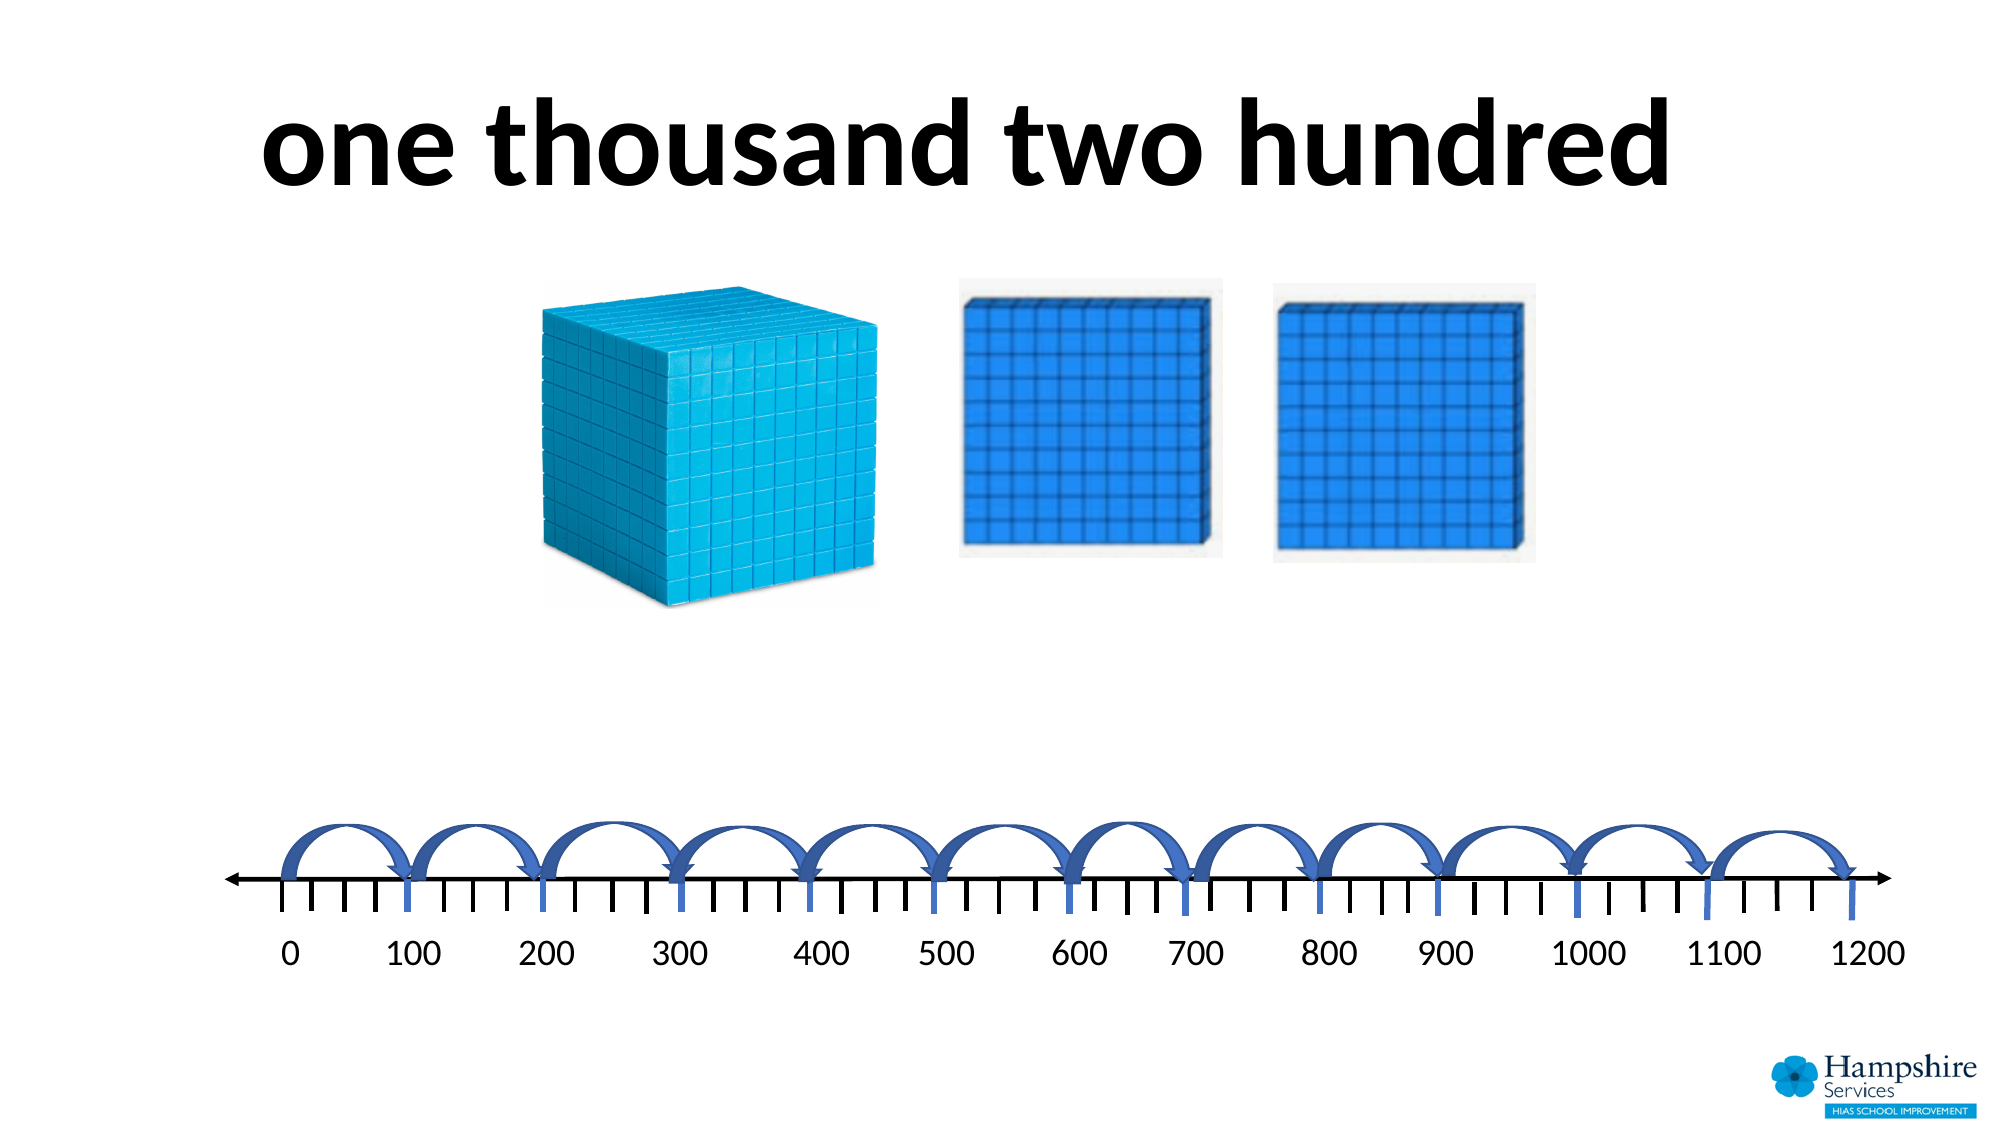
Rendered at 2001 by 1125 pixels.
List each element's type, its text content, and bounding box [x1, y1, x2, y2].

text_box [1441, 825, 1575, 876]
picture [1273, 283, 1536, 563]
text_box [284, 828, 328, 878]
text_box [934, 829, 982, 878]
text_box [1713, 836, 1754, 878]
text_box [1067, 825, 1114, 878]
text_box [540, 821, 680, 878]
text_box [1570, 830, 1612, 872]
text_box [1444, 831, 1486, 873]
text_box [931, 824, 1071, 878]
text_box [543, 826, 592, 877]
text_box [280, 823, 412, 878]
text_box [1064, 821, 1194, 878]
text_box [1583, 862, 1589, 869]
text_box [798, 824, 939, 878]
text_box [1710, 830, 1857, 878]
text_box [410, 824, 541, 878]
text_box [1319, 826, 1364, 875]
text_box one thousand two hundred [245, 52, 1691, 218]
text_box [801, 829, 849, 878]
text_box [1193, 823, 1318, 878]
text_box [686, 864, 695, 874]
picture [1761, 1037, 1991, 1125]
text_box [1316, 822, 1443, 878]
text_box [1196, 828, 1240, 878]
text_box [224, 878, 1937, 981]
picture [959, 278, 1223, 558]
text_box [413, 828, 458, 878]
text_box [815, 868, 824, 878]
text_box [1567, 824, 1714, 876]
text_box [672, 830, 721, 878]
picture [541, 274, 880, 609]
text_box [668, 825, 807, 878]
